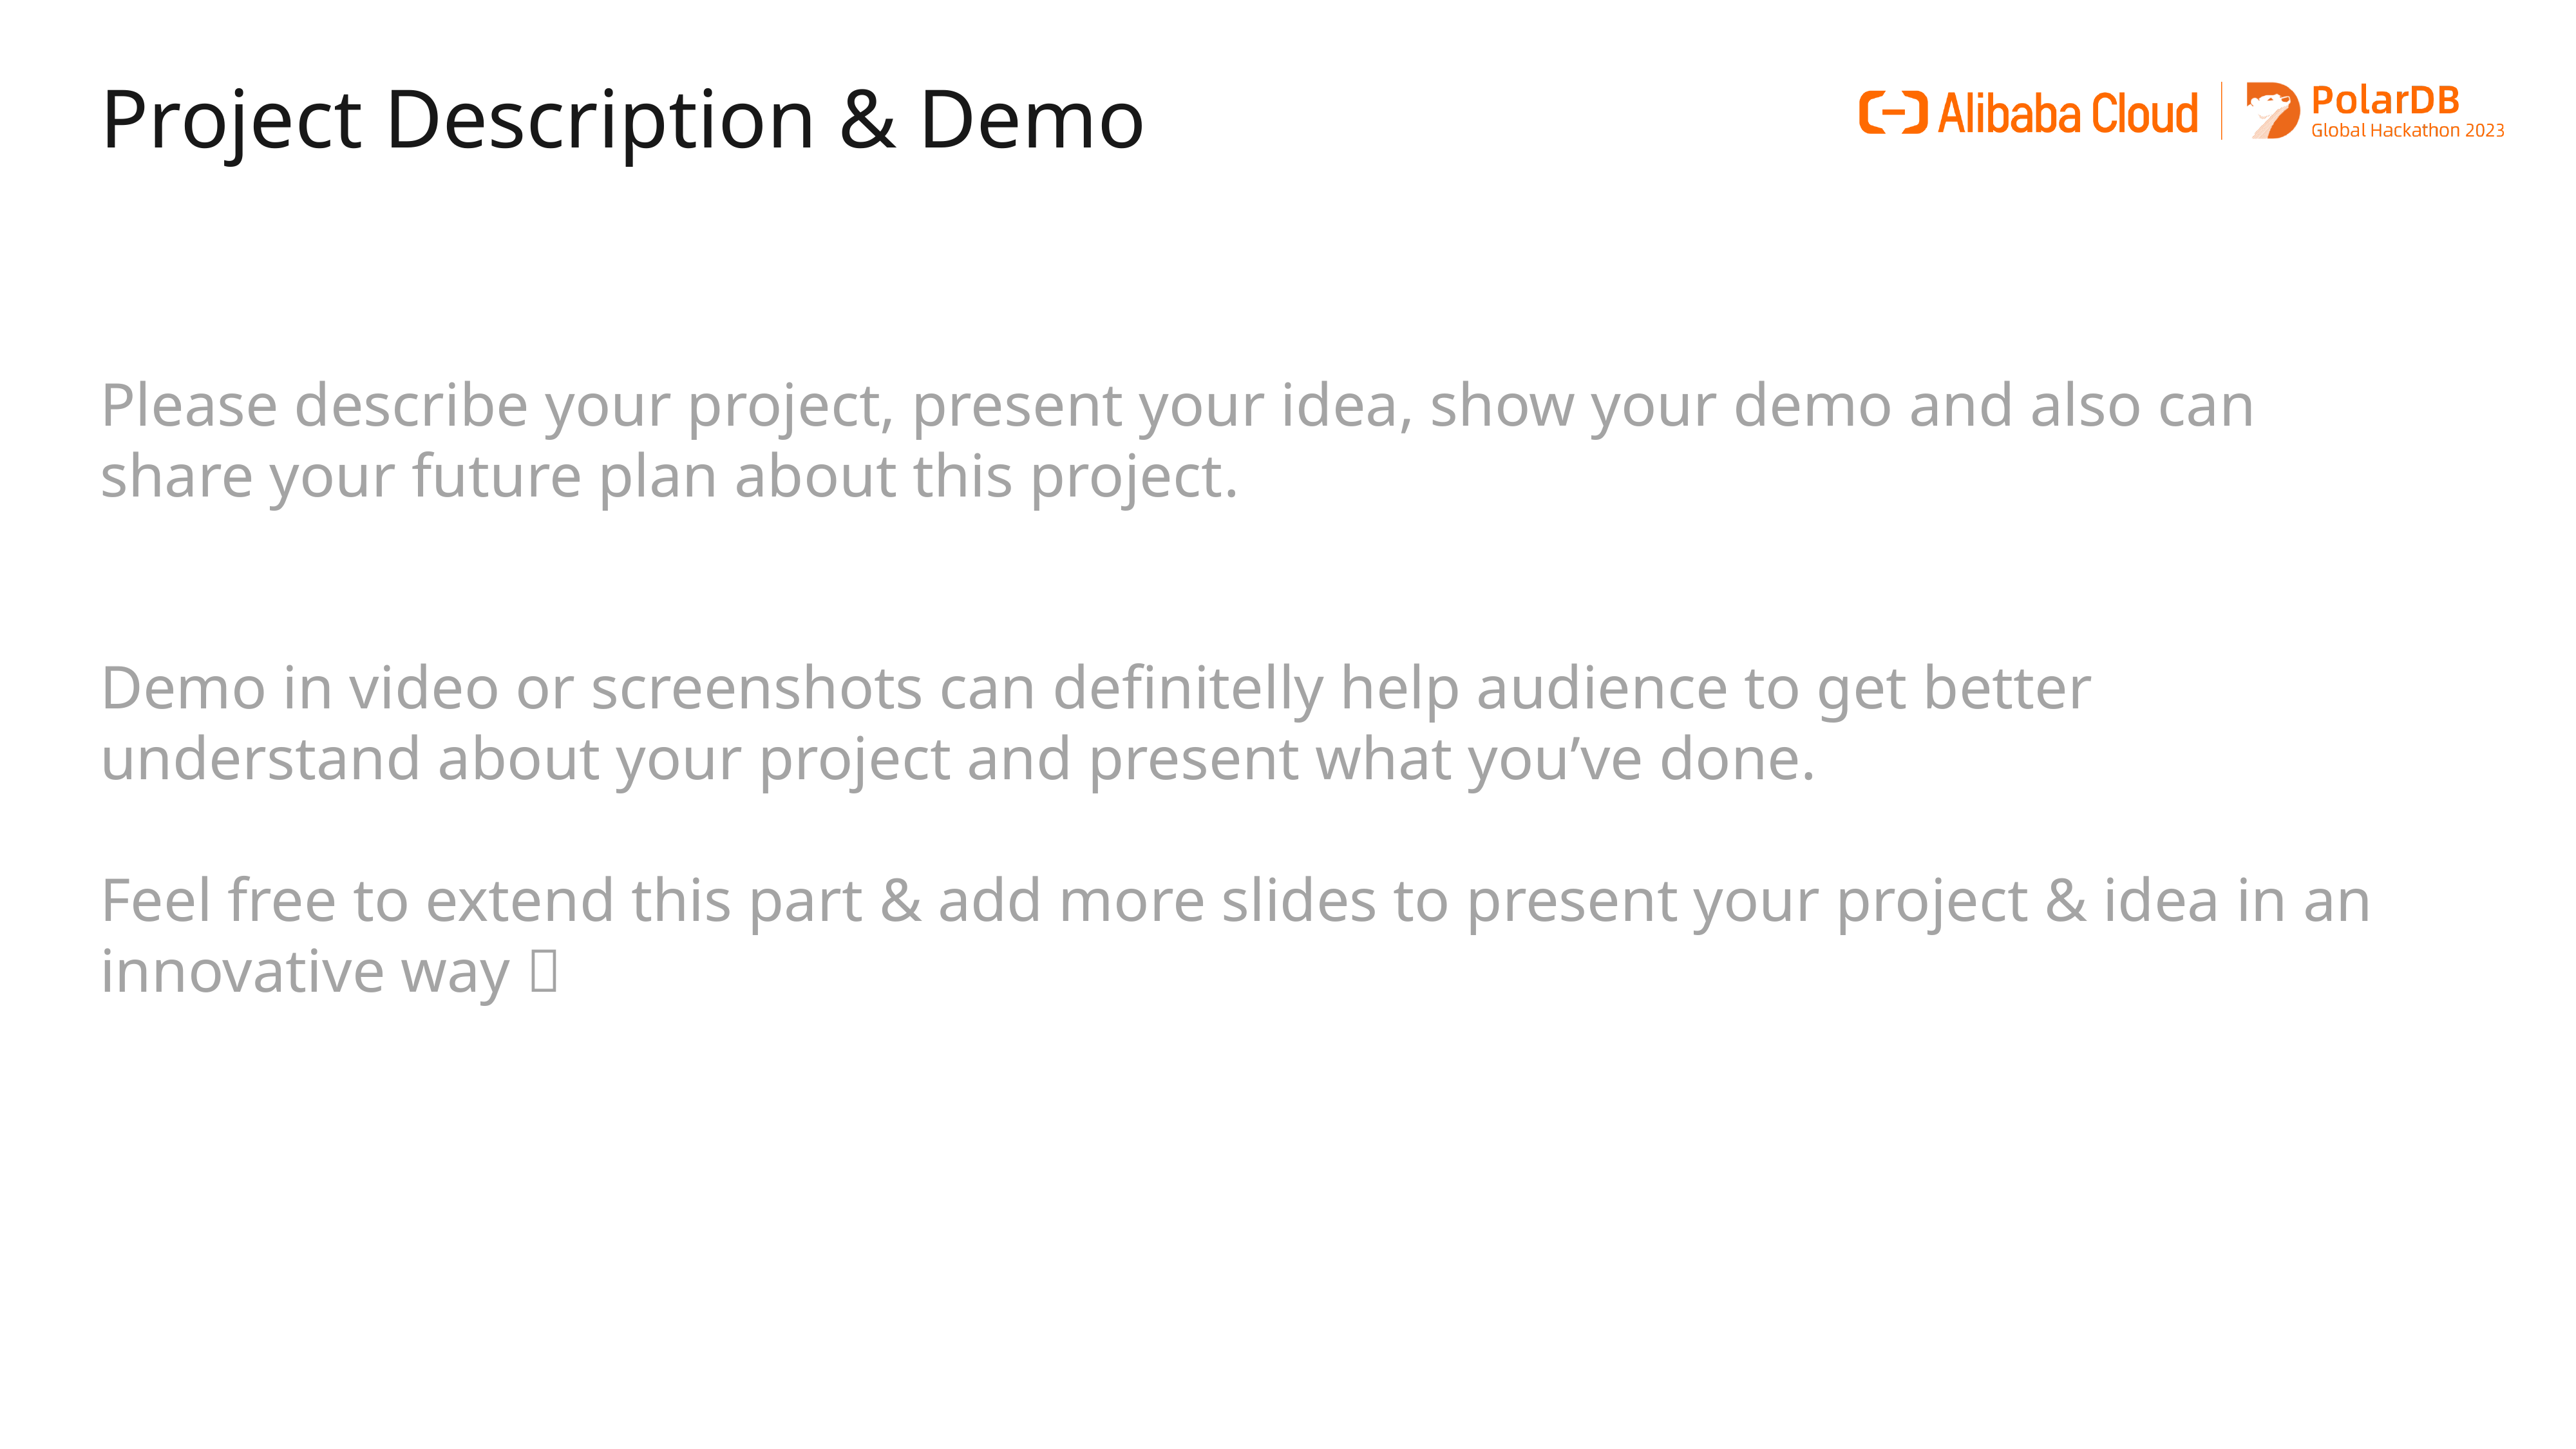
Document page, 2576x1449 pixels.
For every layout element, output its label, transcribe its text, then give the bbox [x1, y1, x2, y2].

text_box Please describe your project, present your idea, show your demo and also can share your future plan about this project. Demo in video or screenshots can definitelly help audience to get better understand about your project and present what you’ve done. Feel free to extend this part & add more slides to present your project & idea in an innovative way  [90, 361, 2407, 1080]
title Project Description & Demo [90, 73, 1802, 149]
picture [1859, 82, 2504, 140]
